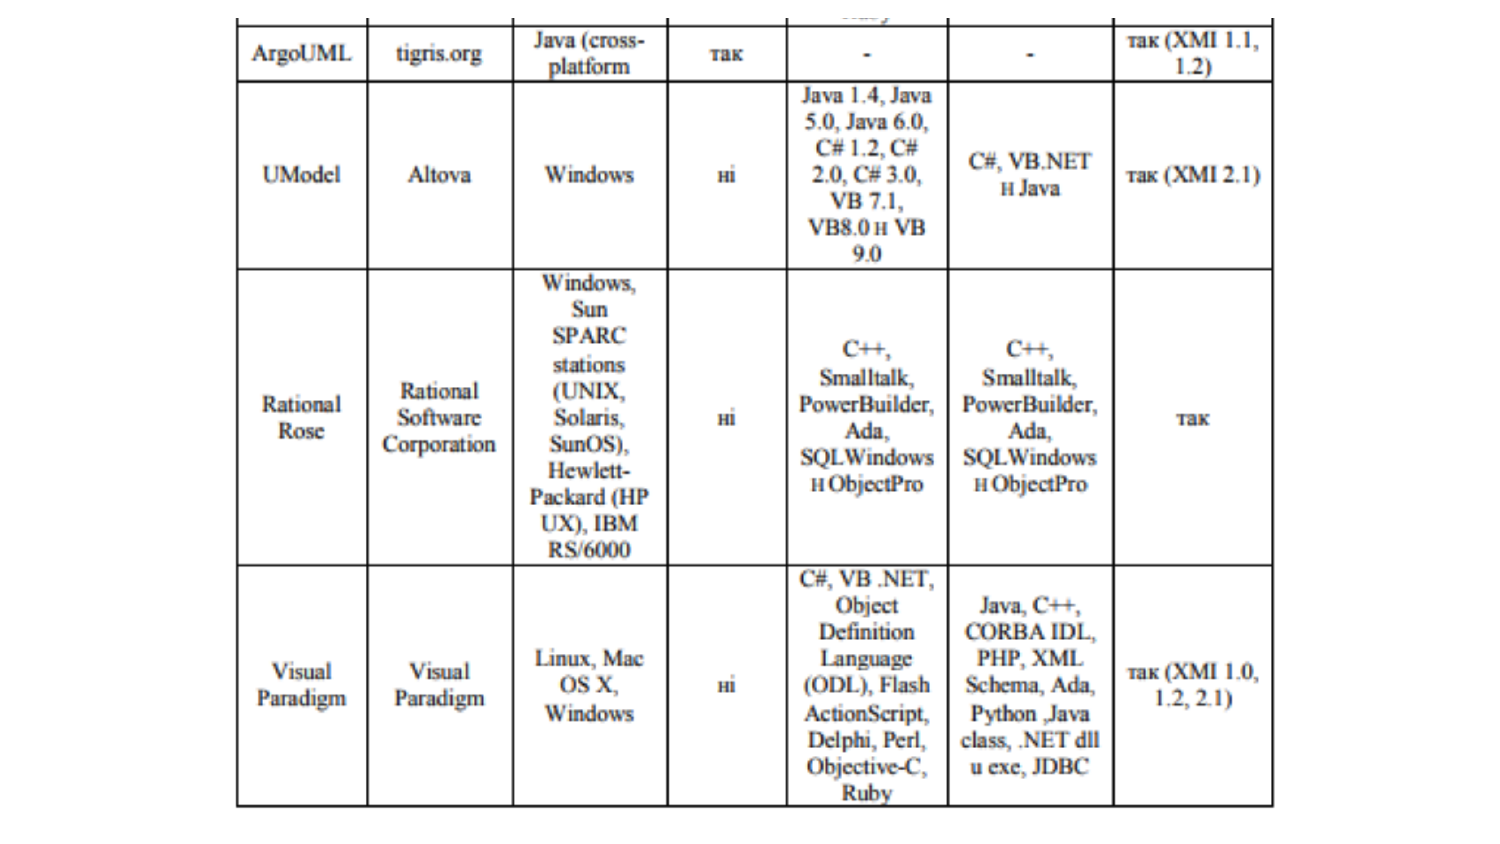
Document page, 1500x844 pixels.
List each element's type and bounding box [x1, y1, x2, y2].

picture [215, 18, 1285, 813]
